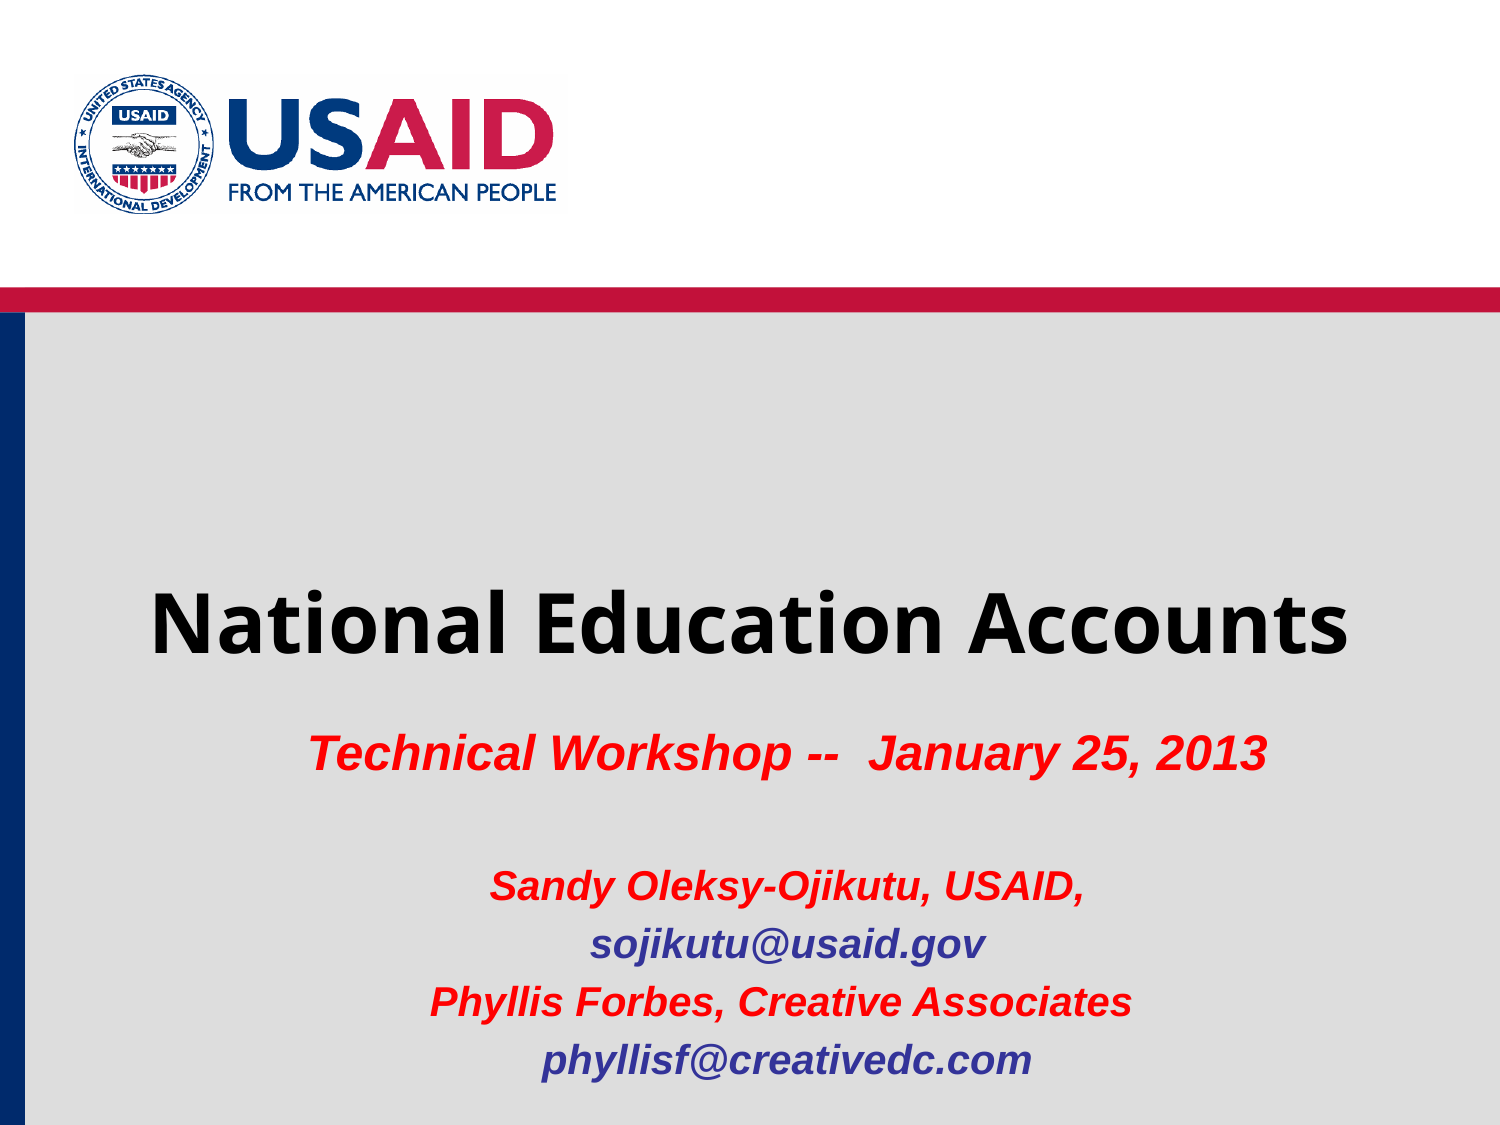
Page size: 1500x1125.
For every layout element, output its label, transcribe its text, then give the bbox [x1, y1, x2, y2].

picture [74, 74, 568, 214]
subtitle Technical Workshop -- January 25, 2013 Sandy Oleksy-Ojikutu, USAID, sojikutu@usaid.gov Phyllis Forbes, Creative Associates phyllisf@creativedc.com [162, 712, 1413, 1063]
title National Education Accounts [112, 562, 1388, 750]
